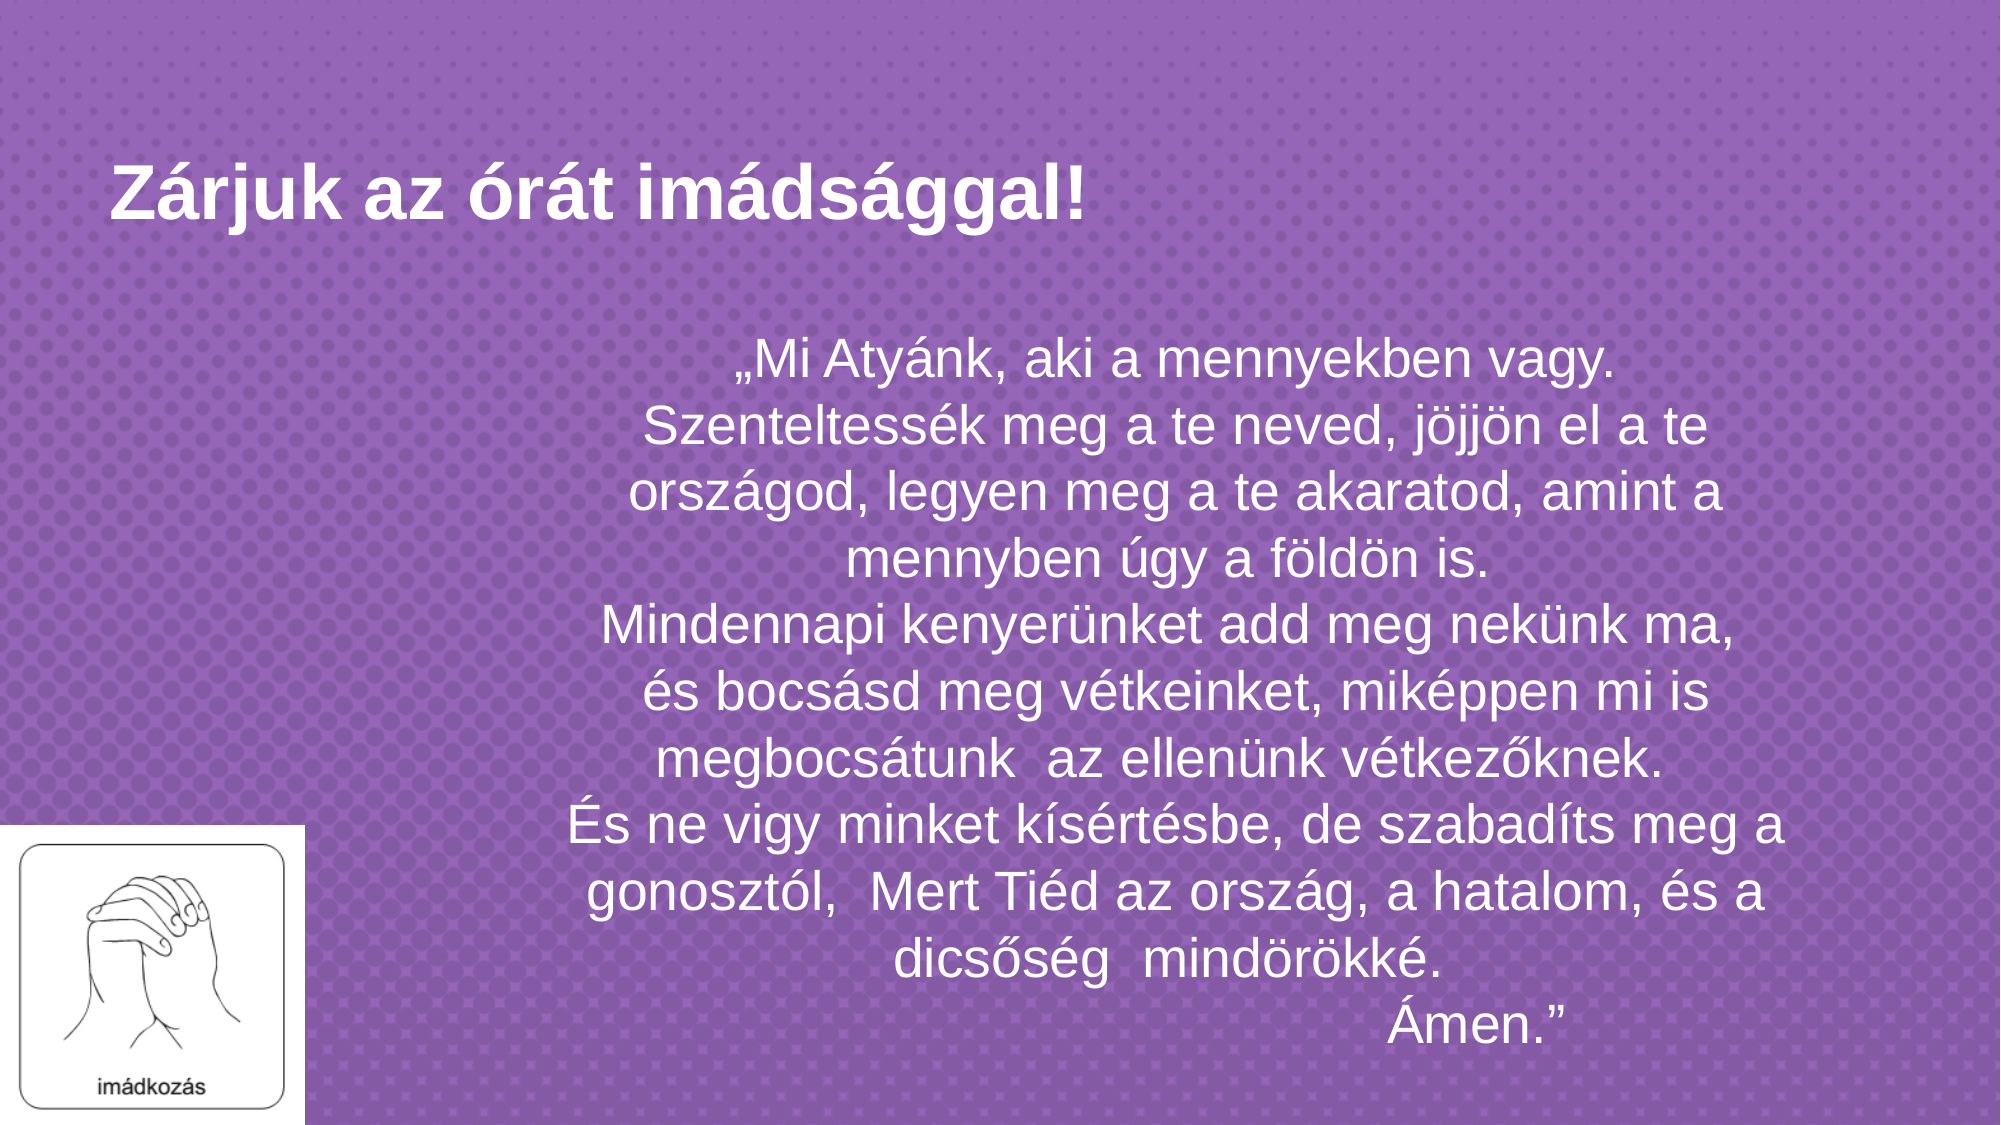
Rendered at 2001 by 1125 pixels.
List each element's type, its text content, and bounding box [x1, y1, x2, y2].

text_box Zárjuk az órát imádsággal! [42, 90, 1157, 236]
text_box „Mi Atyánk, aki a mennyekben vagy. Szenteltessék meg a te neved, jöjjön el a te országod, legyen meg a te akaratod, amint a mennyben úgy a földön is. Mindennapi kenyerünket add meg nekünk ma, és bocsásd meg vétkeinket, miképpen mi is megbocsátunk az ellenünk vétkezőknek. És ne vigy minket kísértésbe, de szabadíts meg a gonosztól, Mert Tiéd az ország, a hatalom, és a dicsőség mindörökké. Ámen.” [520, 322, 1833, 1101]
picture [0, 825, 305, 1125]
